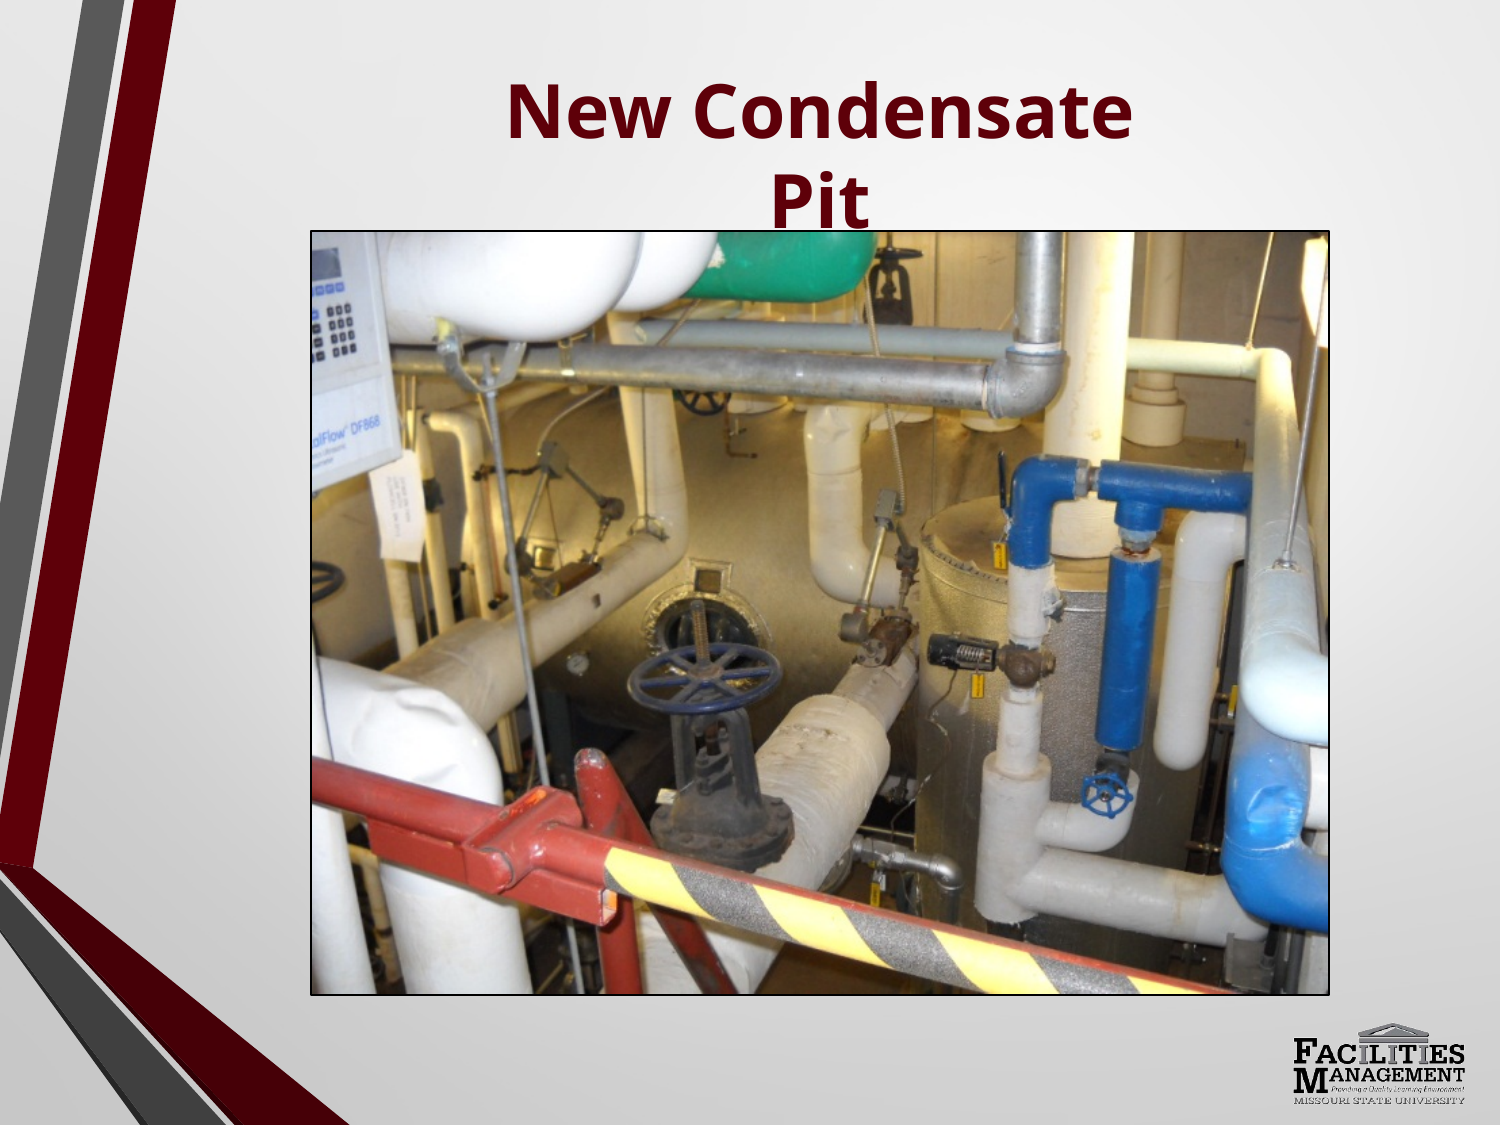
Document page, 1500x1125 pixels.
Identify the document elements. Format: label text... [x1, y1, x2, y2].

picture [311, 231, 1328, 995]
text_box New Condensate Pit [430, 55, 1209, 230]
picture [1289, 1018, 1467, 1109]
